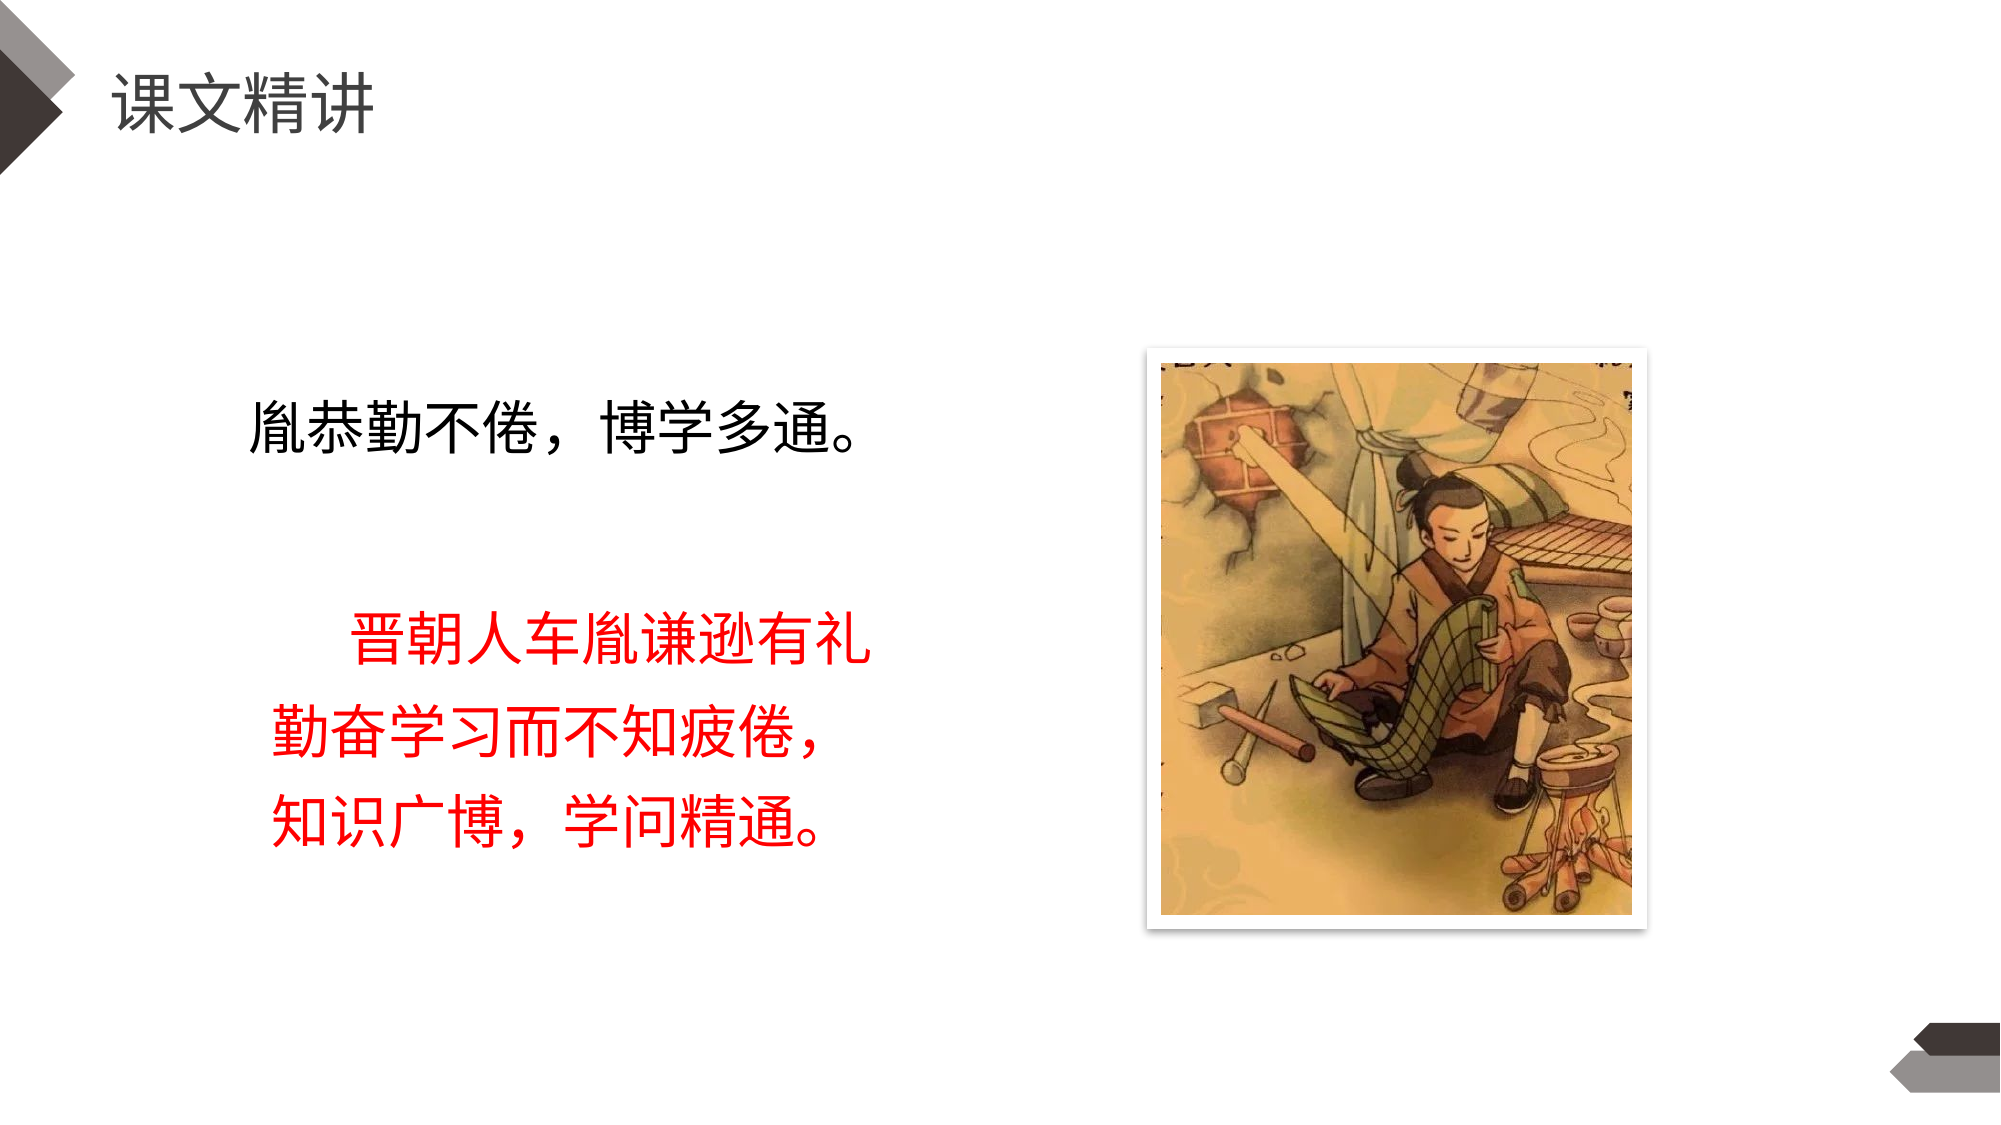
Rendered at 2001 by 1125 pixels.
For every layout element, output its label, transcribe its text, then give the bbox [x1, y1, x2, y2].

picture [1161, 362, 1633, 915]
text_box 课文精讲 [94, 54, 772, 150]
text_box 晋朝人车胤谦逊有礼勤奋学习而不知疲倦，知识广博，学问精通。 [256, 562, 926, 863]
text_box 胤恭勤不倦，博学多通。 [233, 362, 905, 469]
